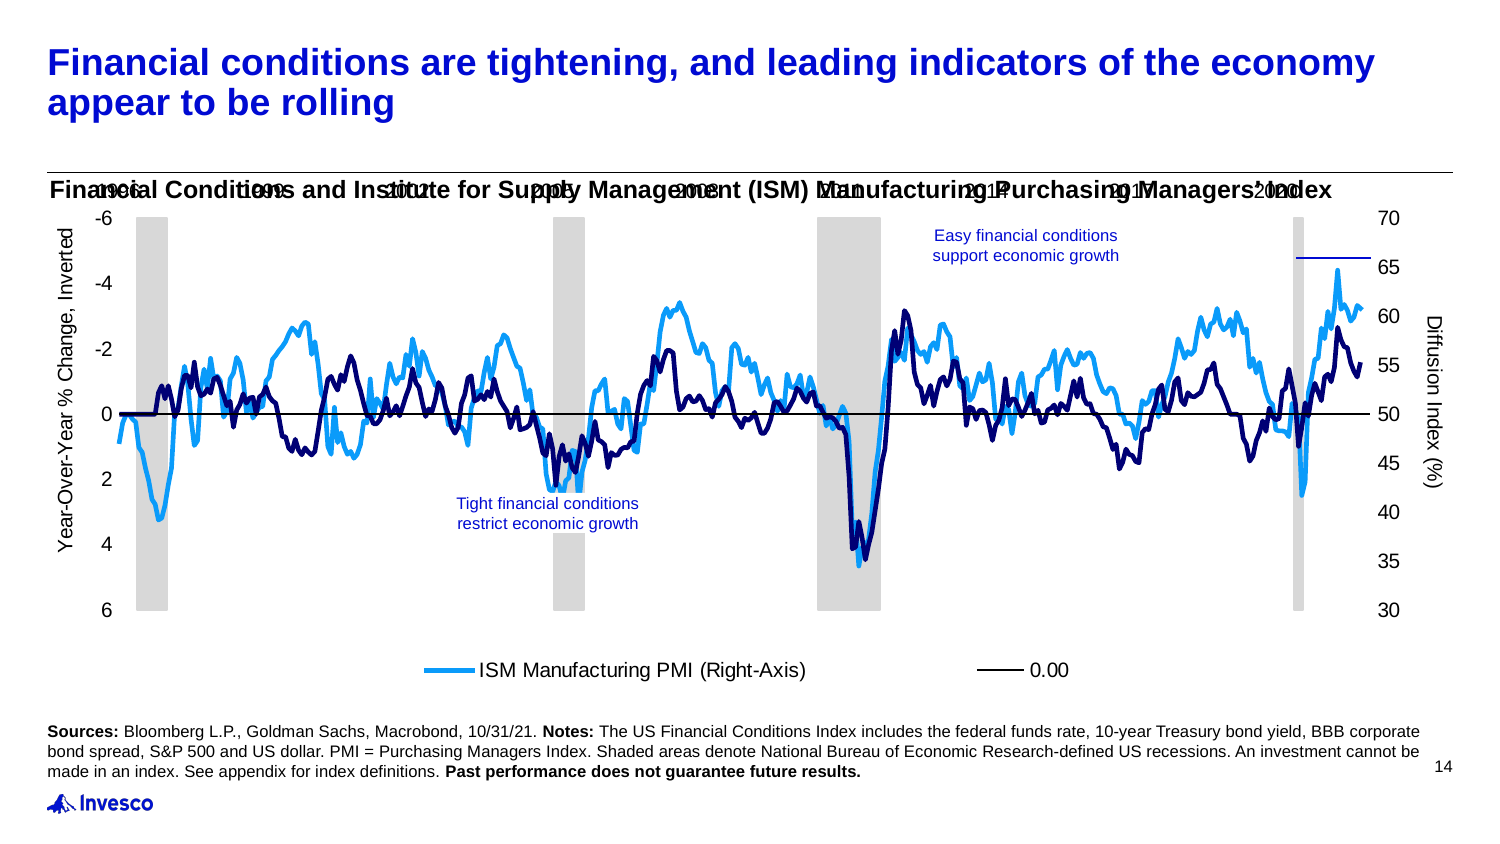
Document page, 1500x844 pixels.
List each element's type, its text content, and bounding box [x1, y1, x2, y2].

title Financial conditions are tightening, and leading indicators of the economy appear to be rolling [47, 42, 1454, 137]
chart [46, 174, 1453, 691]
text_box Sources: Bloomberg L.P., Goldman Sachs, Macrobond, 10/31/21. Notes: The US Financial Conditions Index includes the federal funds rate, 10-year Treasury bond yield, BBB corporate bond spread, S&P 500 and US dollar. PMI = Purchasing Managers Index. Shaded areas denote National Bureau of Economic Research-defined US recessions. An investment cannot be made in an index. See appendix for index definitions. Past performance does not guarantee future results. [47, 720, 1454, 800]
picture [47, 800, 153, 814]
